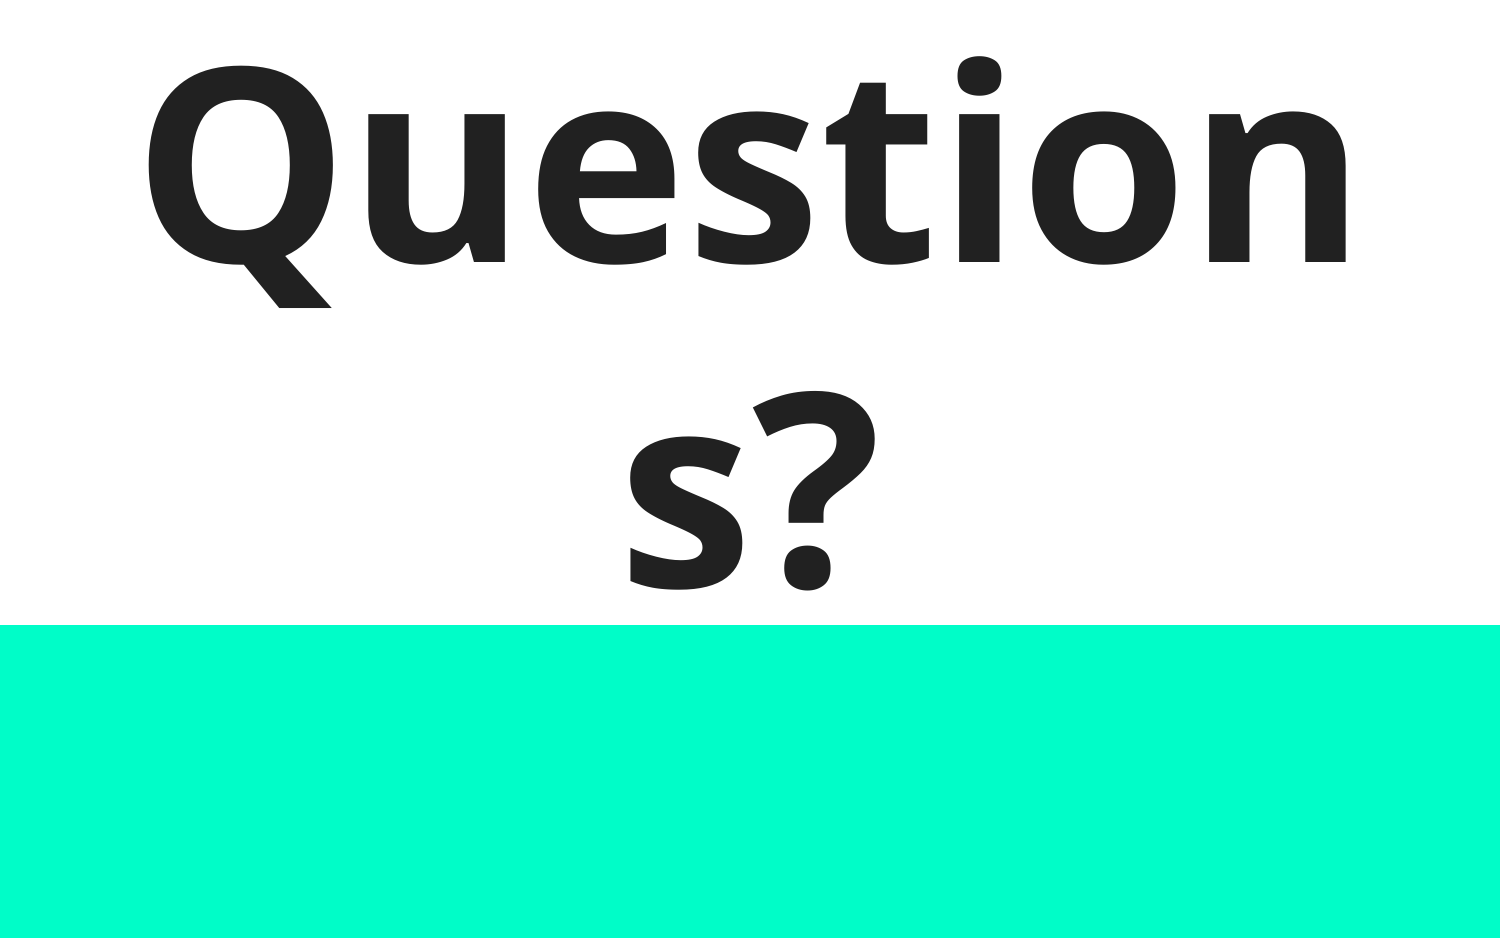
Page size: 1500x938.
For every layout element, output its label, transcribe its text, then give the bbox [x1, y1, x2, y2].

title Questions? [51, 71, 1449, 562]
